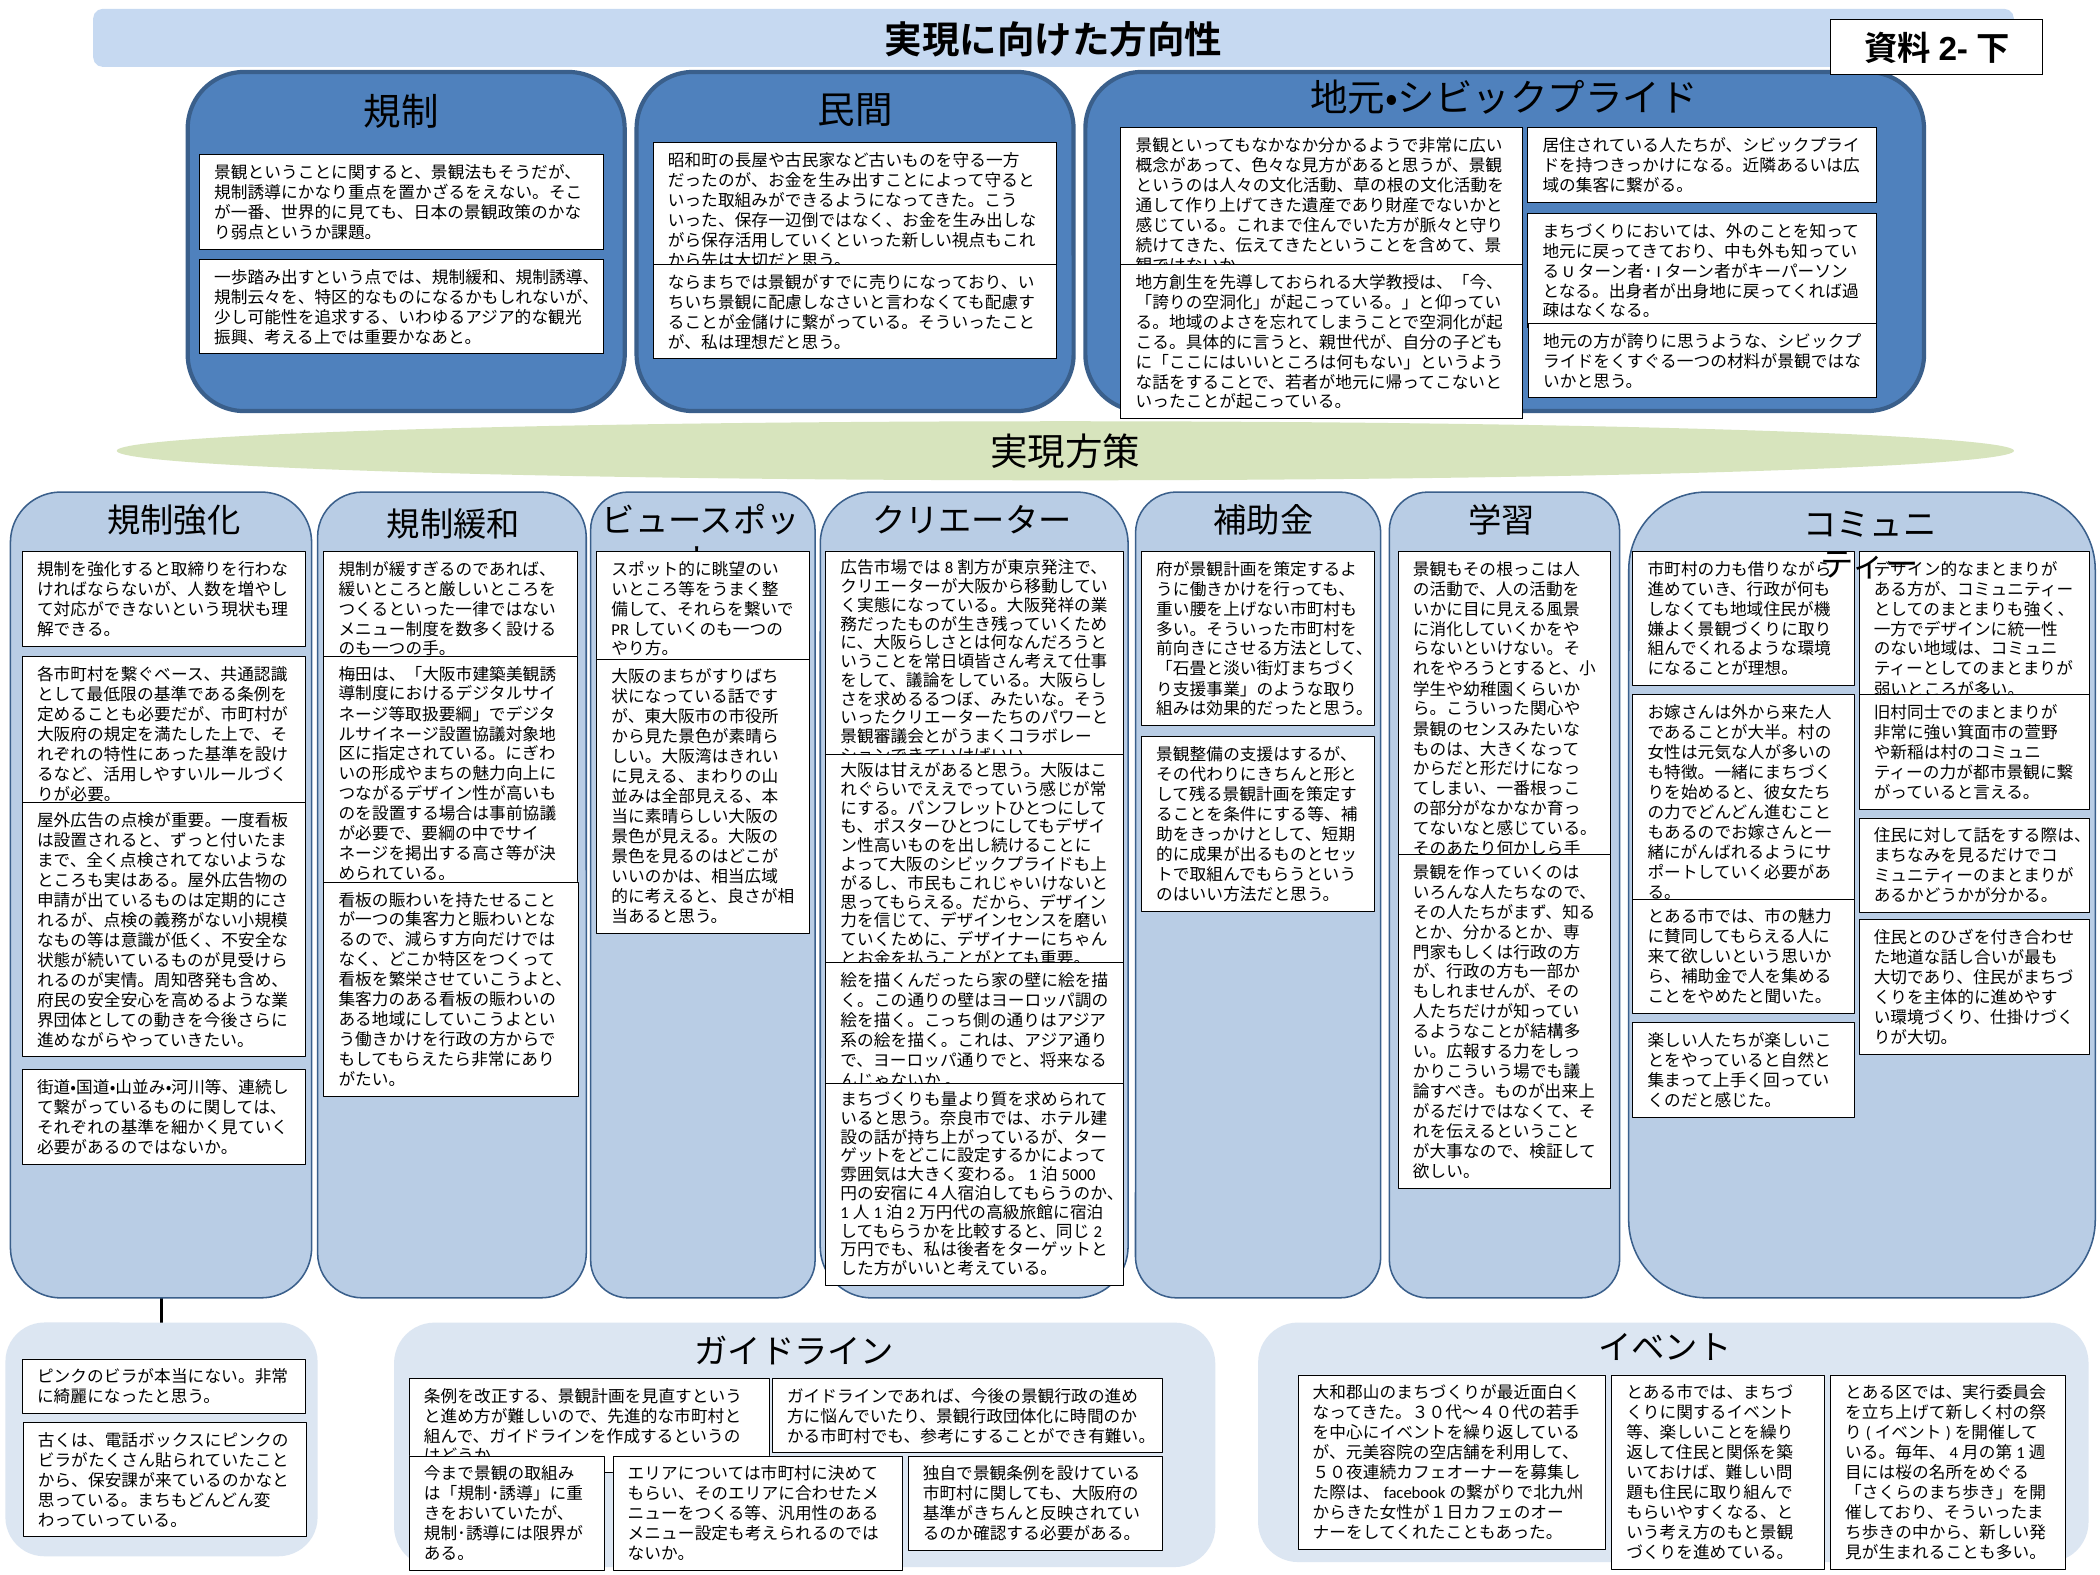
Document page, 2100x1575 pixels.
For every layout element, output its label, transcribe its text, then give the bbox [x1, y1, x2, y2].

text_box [1141, 491, 1375, 914]
text_box [1387, 508, 1622, 1300]
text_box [187, 66, 1925, 412]
text_box コミュニティー [1757, 495, 1982, 549]
text_box [1255, 1320, 1611, 1565]
text_box [315, 503, 589, 1300]
text_box 梅田は、「大阪市建築美観誘導制度におけるデジタルサイネージ等取扱要綱」でデジタルサイネージ設置協議対象地区に指定されている。にぎわいの形成やまちの魅力向上につながるデザイン性が高いものを設置する場合は事前協議が必要で、要綱の中でサイネージを掲出する高さ等が決められている。 [323, 655, 570, 881]
text_box とある区では、実行委員会を立ち上げて新しく村の祭り(イベント)を開催している。毎年、4月の第1週目には桜の名所をめぐる「さくらのまち歩き」を開催しており、そういったまち歩きの中から、新しい発見が生まれることも多い。 [1830, 1374, 2066, 1570]
text_box 各市町村を繋ぐベース、共通認識として最低限の基準である条例を定めることも必要だが、市町村が大阪府の規定を満たした上で、それぞれの特性にあった基準を設けるなど、活用しやすいルールづくりが必要。 [22, 656, 306, 802]
text_box 規制が緩すぎるのであれば、緩いところと厳しいところをつくるといった一律ではないメニュー制度を数多く設けるのも一つの手。 [323, 551, 570, 655]
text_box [575, 491, 824, 917]
text_box [1133, 518, 1383, 1300]
text_box 屋外広告の点検が重要。一度看板は設置されると、ずっと付いたままで、全く点検されてないようなところも実はある。屋外広告物の申請が出ているものは定期的にされるが、点検の義務がない小規模なもの等は意識が低く、不安全な状態が続いているものが見受けられるのが実情。周知啓発も含め、 府民の安全安心を高めるような業界団体としての動きを今後さらに進めながらやっていきたい。 [22, 802, 306, 1057]
text_box 実現に向けた方向性 [93, 8, 2014, 67]
text_box 学習 [1389, 492, 1615, 547]
text_box [341, 490, 563, 495]
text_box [5, 1322, 318, 1557]
text_box [588, 925, 818, 1300]
text_box 実現方策 [114, 423, 2016, 483]
text_box [1789, 1320, 2091, 1565]
text_box 景観もその根っこは人の活動で、人の活動をいかに目に見える風景に消化していくかをやらないといけない。それをやろうとすると、小学生や幼稚園くらいから。こういった関心や 景観のセンスみたいなものは、大きくなってからだと形だけになってしまい、一番根っこの部分がなかなか育ってないなと感じている。そのあたり何かしら手が打てないのか。 [1398, 551, 1611, 854]
text_box イベント [1540, 1318, 1789, 1374]
text_box 規制緩和 [329, 495, 571, 551]
text_box 街道・国道・山並み・河川等、連続して繋がっているものに関しては、それぞれの基準を細かく見ていく必要があるのではないか。 [22, 1069, 306, 1165]
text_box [393, 1322, 1216, 1568]
text_box 看板の賑わいを持たせることが一つの集客力と賑わいとなるので、減らす方向だけではなく、どこか特区をつくって看板を繁栄させていこうよと、集客力のある看板の賑わいのある地域にしていこうよという働きかけを行政の方からでもしてもらえたら非常にありがたい。 [323, 881, 579, 1097]
text_box 景観を作っていくのはいろんな人たちなので、その人たちがまず、知るとか、分かるとか、専門家もしくは行政の方が、行政の方も一部かもしれませんが、その人たちだけが知っているようなことが結構多い。広報する力をしっかりこういう場でも議論すべき。ものが出来上がるだけではなくて、それを伝えるということが大事なので、検証して欲しい。 [1398, 854, 1611, 1189]
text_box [825, 491, 1124, 1269]
text_box 規制を強化すると取締りを行わなければならないが、人数を増やして対応ができないという現状も理解できる。 [22, 551, 306, 646]
text_box [1626, 489, 2098, 1300]
text_box [835, 1286, 1113, 1300]
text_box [1632, 551, 2090, 1119]
text_box [8, 490, 314, 1300]
text_box とある市では、まちづくりに関するイベント等、楽しいことを繰り返して住民と関係を築いておけば、難しい問題も住民に取り組んでもらいやすくなる、という考え方のもと景観づくりを進めている。 [1611, 1374, 1824, 1570]
text_box 規制強化 [49, 492, 298, 547]
text_box 資料2-下 [1830, 19, 2043, 75]
text_box 大和郡山のまちづくりが最近面白くなってきた。３０代～４０代の若手を中心にイベントを繰り返しているが、元美容院の空店舗を利用して、５０夜連続カフェオーナーを募集した際は、facebookの繋がりで北九州からきた女性が１日カフェのオーナーをしてくれたこともあった。 [1298, 1374, 1606, 1550]
